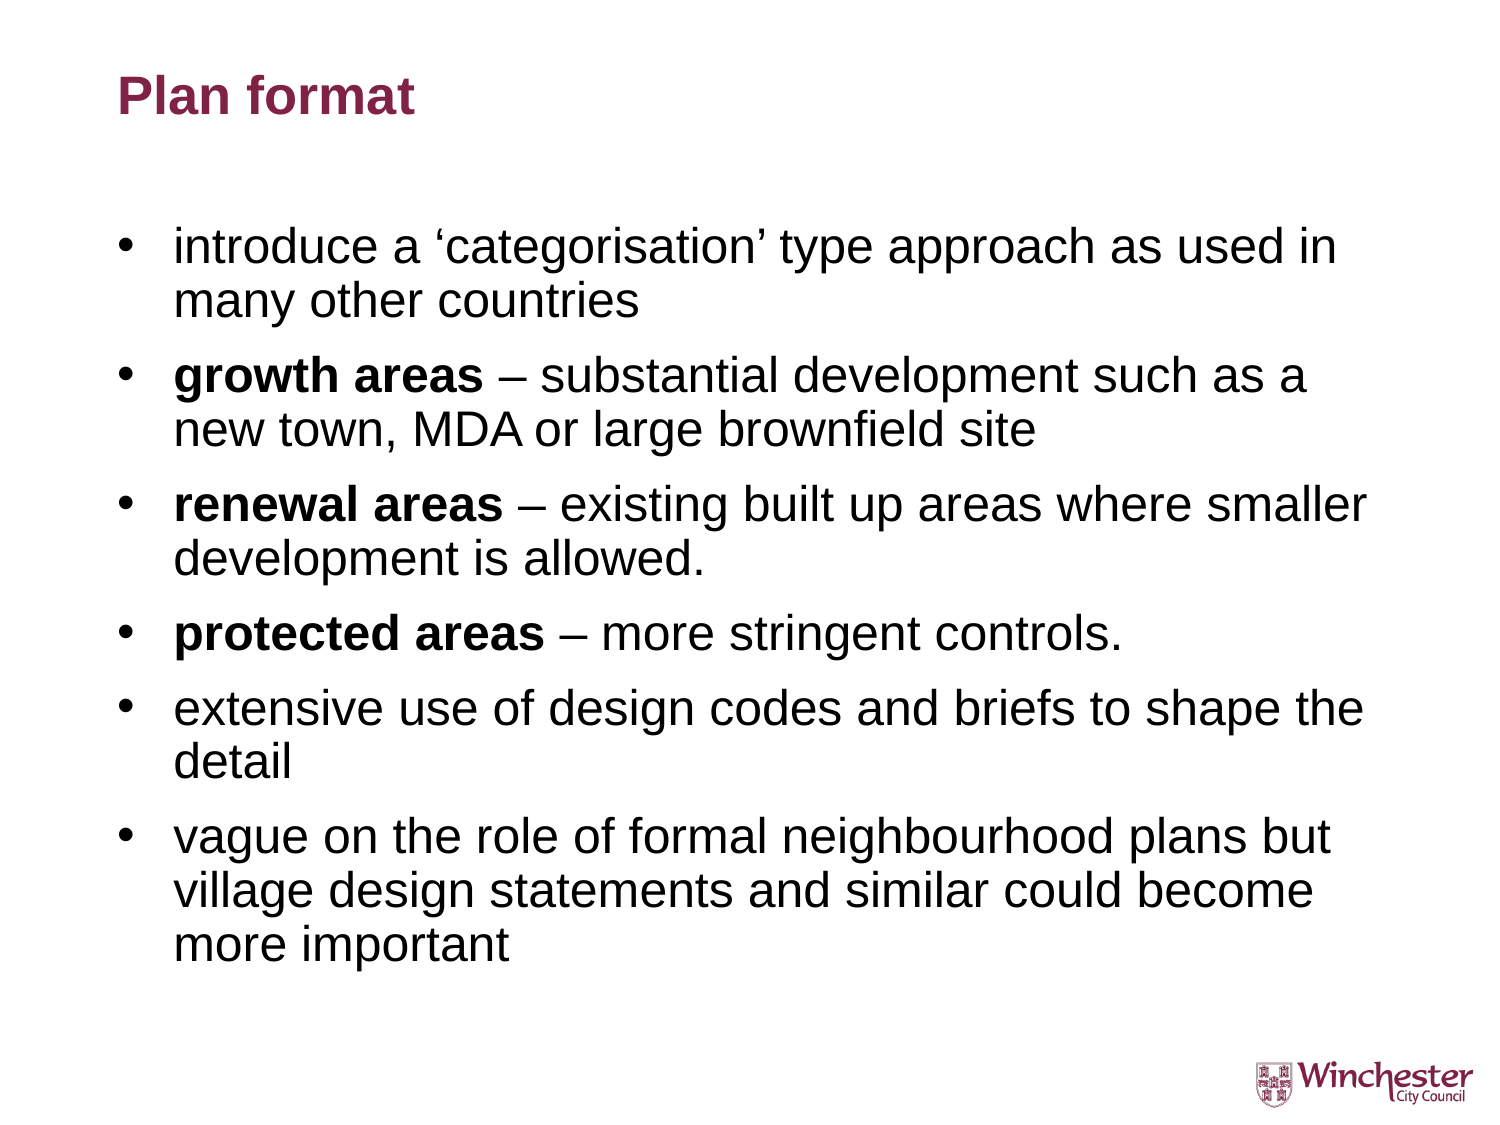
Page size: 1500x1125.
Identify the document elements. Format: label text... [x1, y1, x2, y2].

title Plan format [102, 53, 1397, 132]
list introduce a ‘categorisation’ type approach as used in many other countries growth areas – substantial development such as a new town, MDA or large brownfield site renewal areas – existing built up areas where smaller development is allowed. protected areas – more stringent controls. extensive use of design codes and briefs to shape the detail vague on the role of formal neighbourhood plans but village design statements and similar could become more important [102, 132, 1397, 925]
picture [1253, 1056, 1474, 1112]
